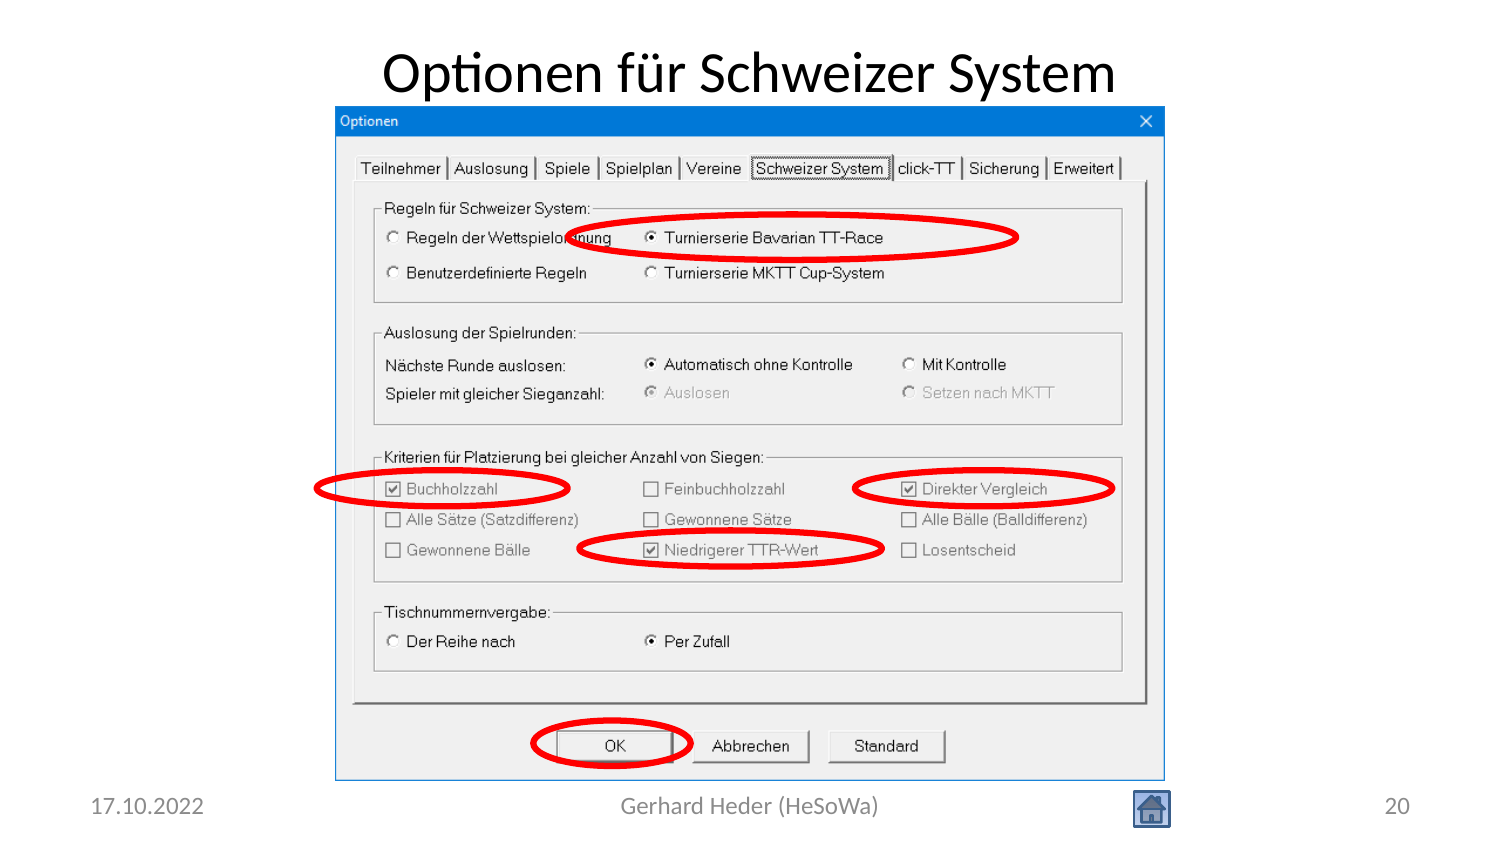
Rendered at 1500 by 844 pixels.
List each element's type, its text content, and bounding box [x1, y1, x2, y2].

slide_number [75, 782, 425, 827]
picture [334, 105, 1166, 781]
text_box [314, 478, 329, 499]
slide_number 20 [1074, 782, 1425, 827]
title Optionen für Schweizer System [74, 33, 1426, 106]
footer Gerhard Heder (HeSoWa) [512, 790, 988, 827]
